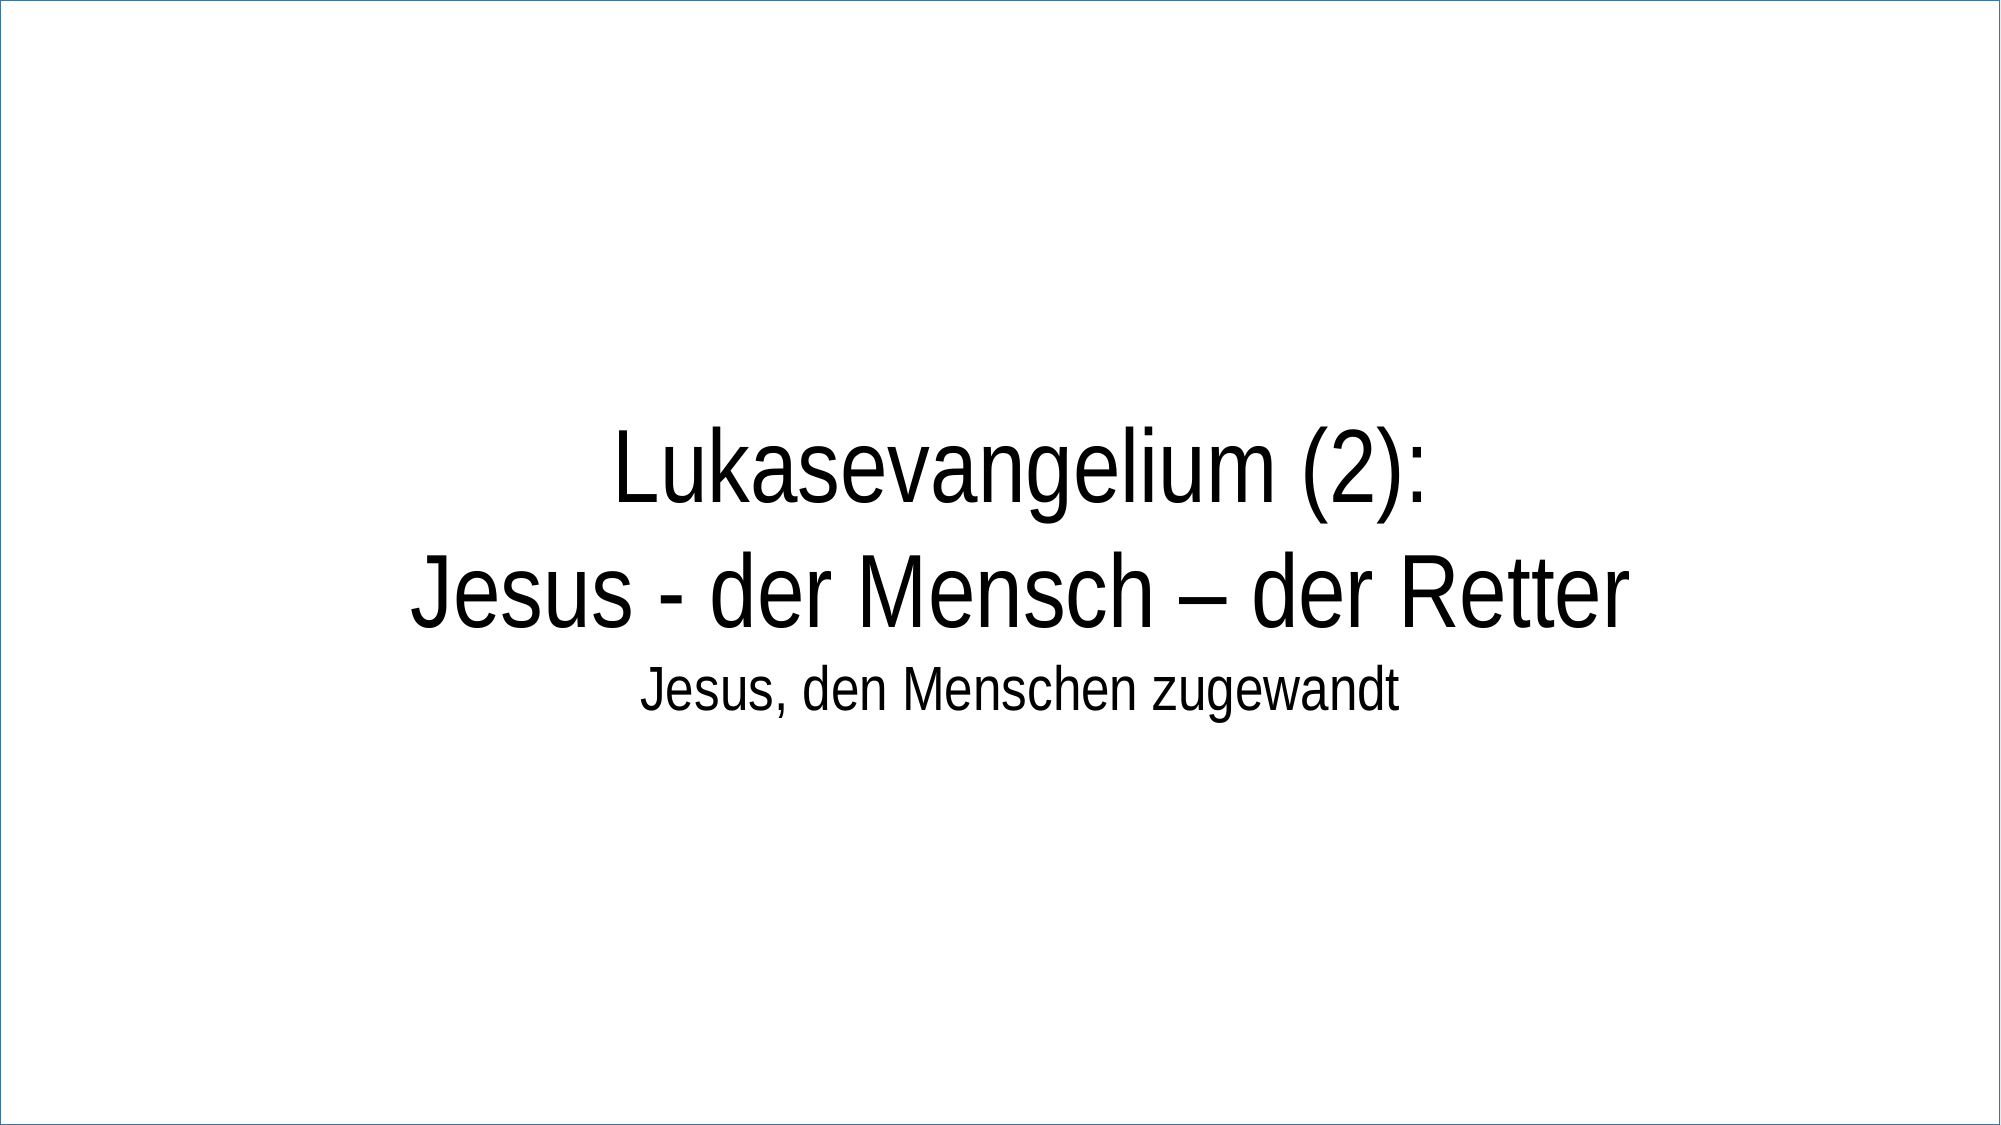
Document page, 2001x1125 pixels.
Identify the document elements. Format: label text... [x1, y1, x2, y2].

text_box Lukasevangelium (2): Jesus - der Mensch – der Retter Jesus, den Menschen zugewandt [21, 390, 2000, 731]
